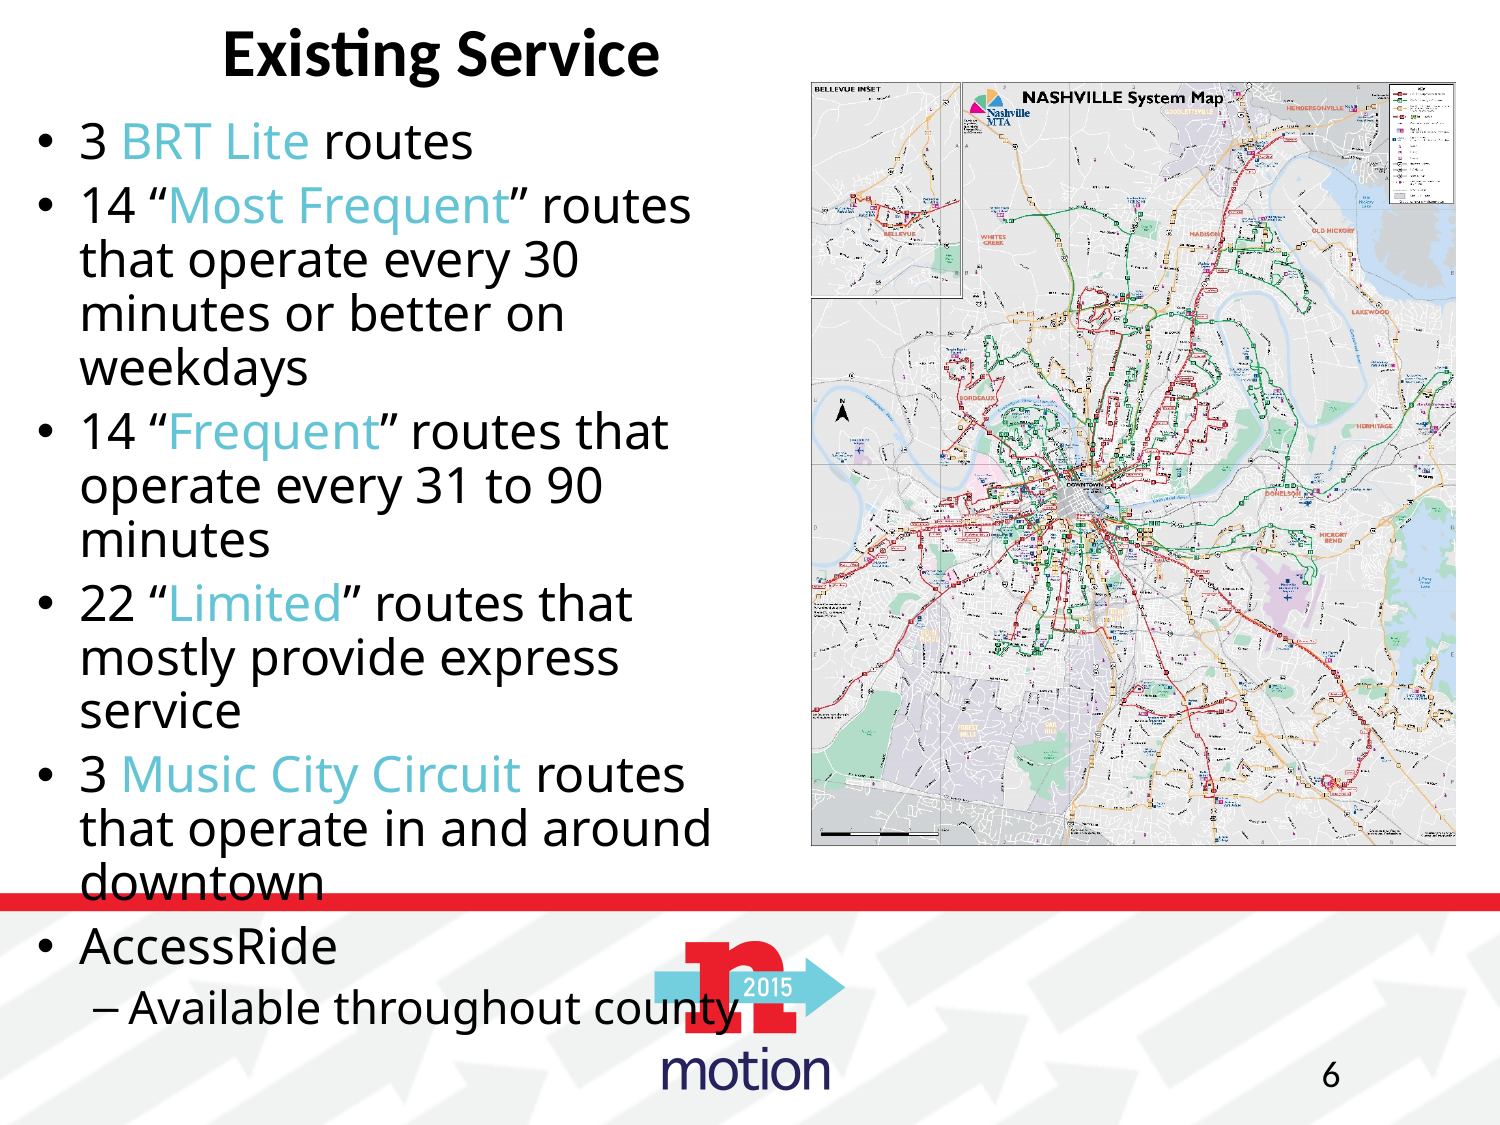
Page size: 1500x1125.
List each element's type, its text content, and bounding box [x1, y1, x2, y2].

picture [0, 0, 1500, 1125]
slide_number 6 [1162, 1042, 1500, 1103]
list 3 BRT Lite routes 14 “Most Frequent” routes that operate every 30 minutes or better on weekdays 14 “Frequent” routes that operate every 31 to 90 minutes 22 “Limited” routes that mostly provide express service 3 Music City Circuit routes that operate in and around downtown AccessRide Available throughout county [22, 108, 779, 876]
title Existing Service [0, 0, 1027, 82]
